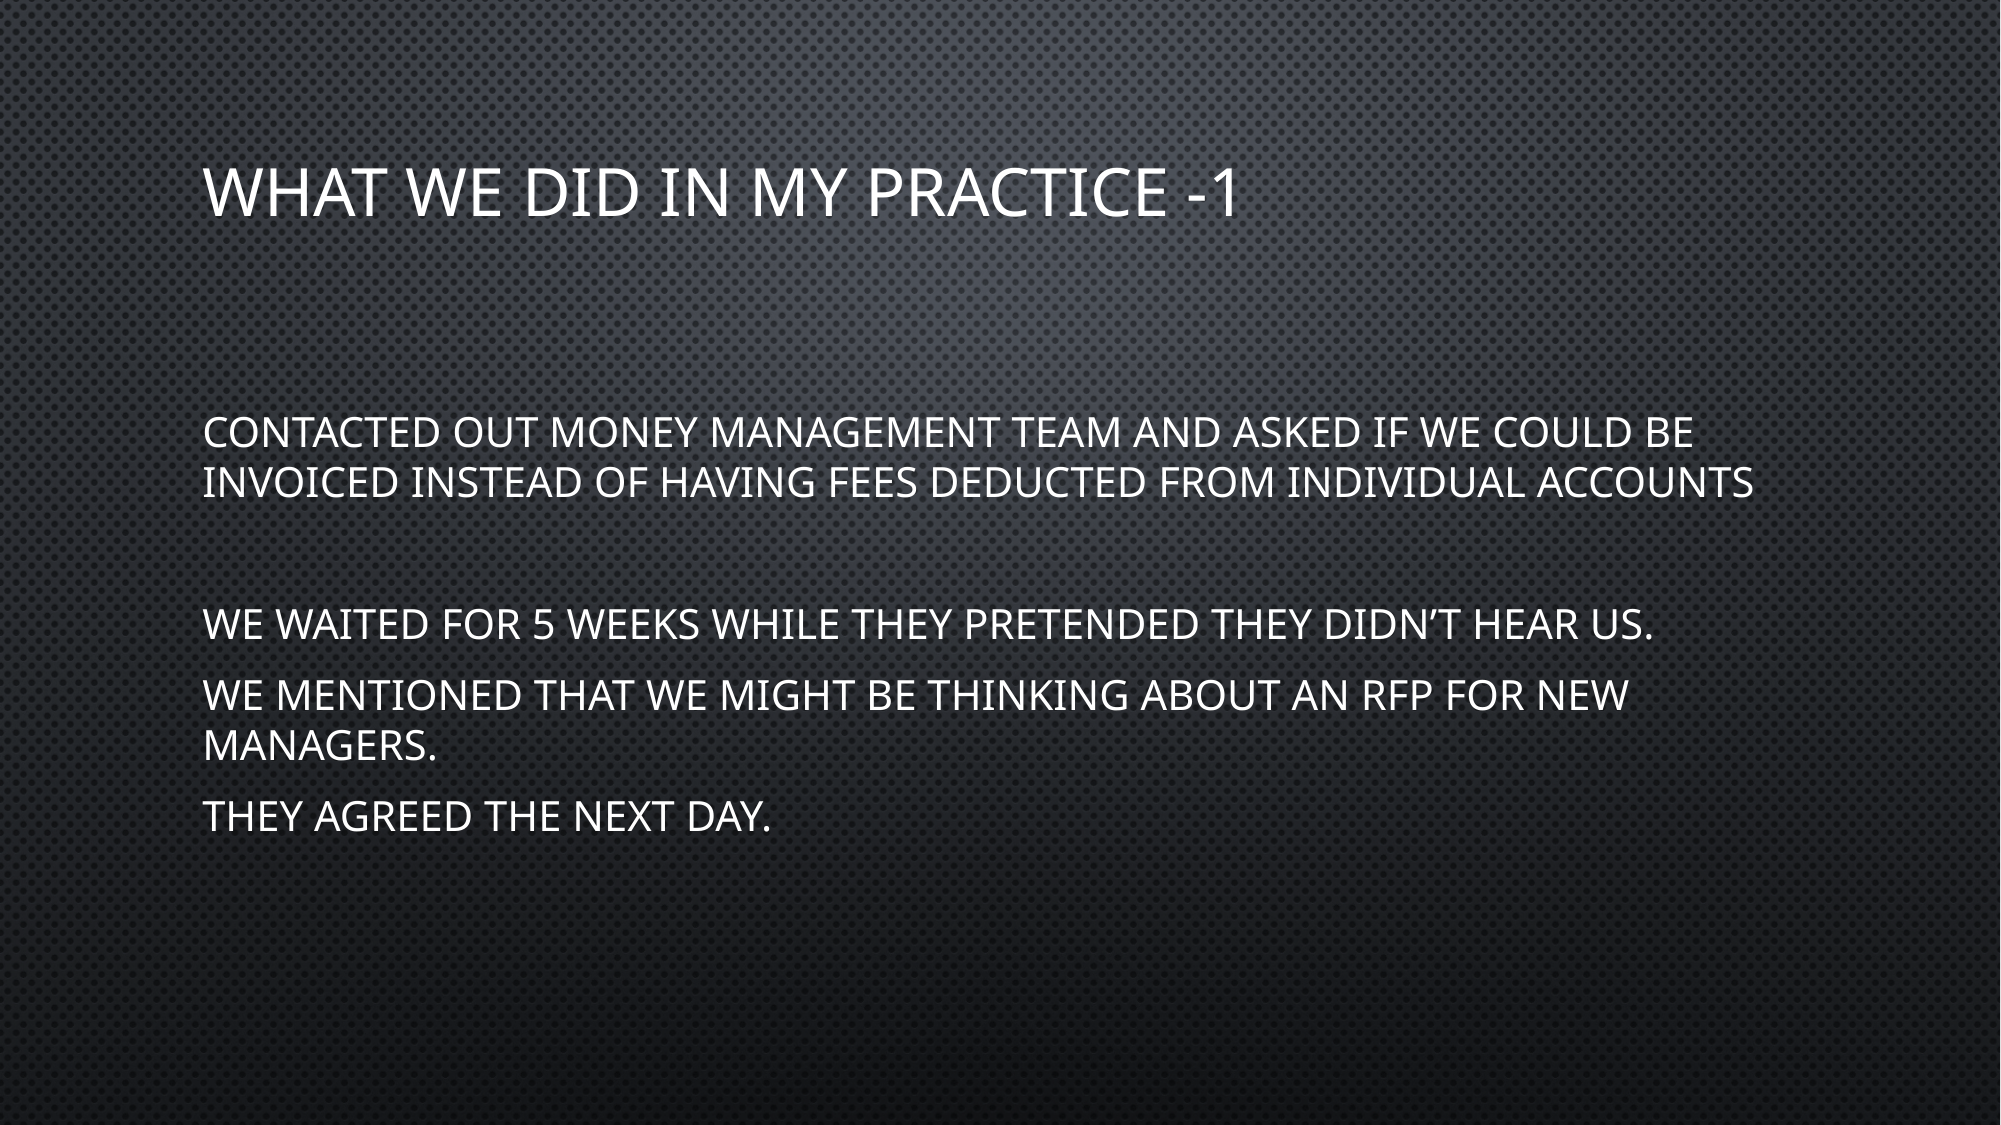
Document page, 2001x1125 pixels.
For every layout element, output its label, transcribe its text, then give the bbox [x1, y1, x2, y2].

list Contacted out money management team and asked if we could be invoiced instead of having fees deducted from individual accounts We waited for 5 weeks while they pretended they didn’t hear us. We mentioned that we might be thinking about an RFP for new managers. They agreed the next day. [187, 295, 1813, 950]
title What we did in my practice -1 [187, 99, 1813, 280]
